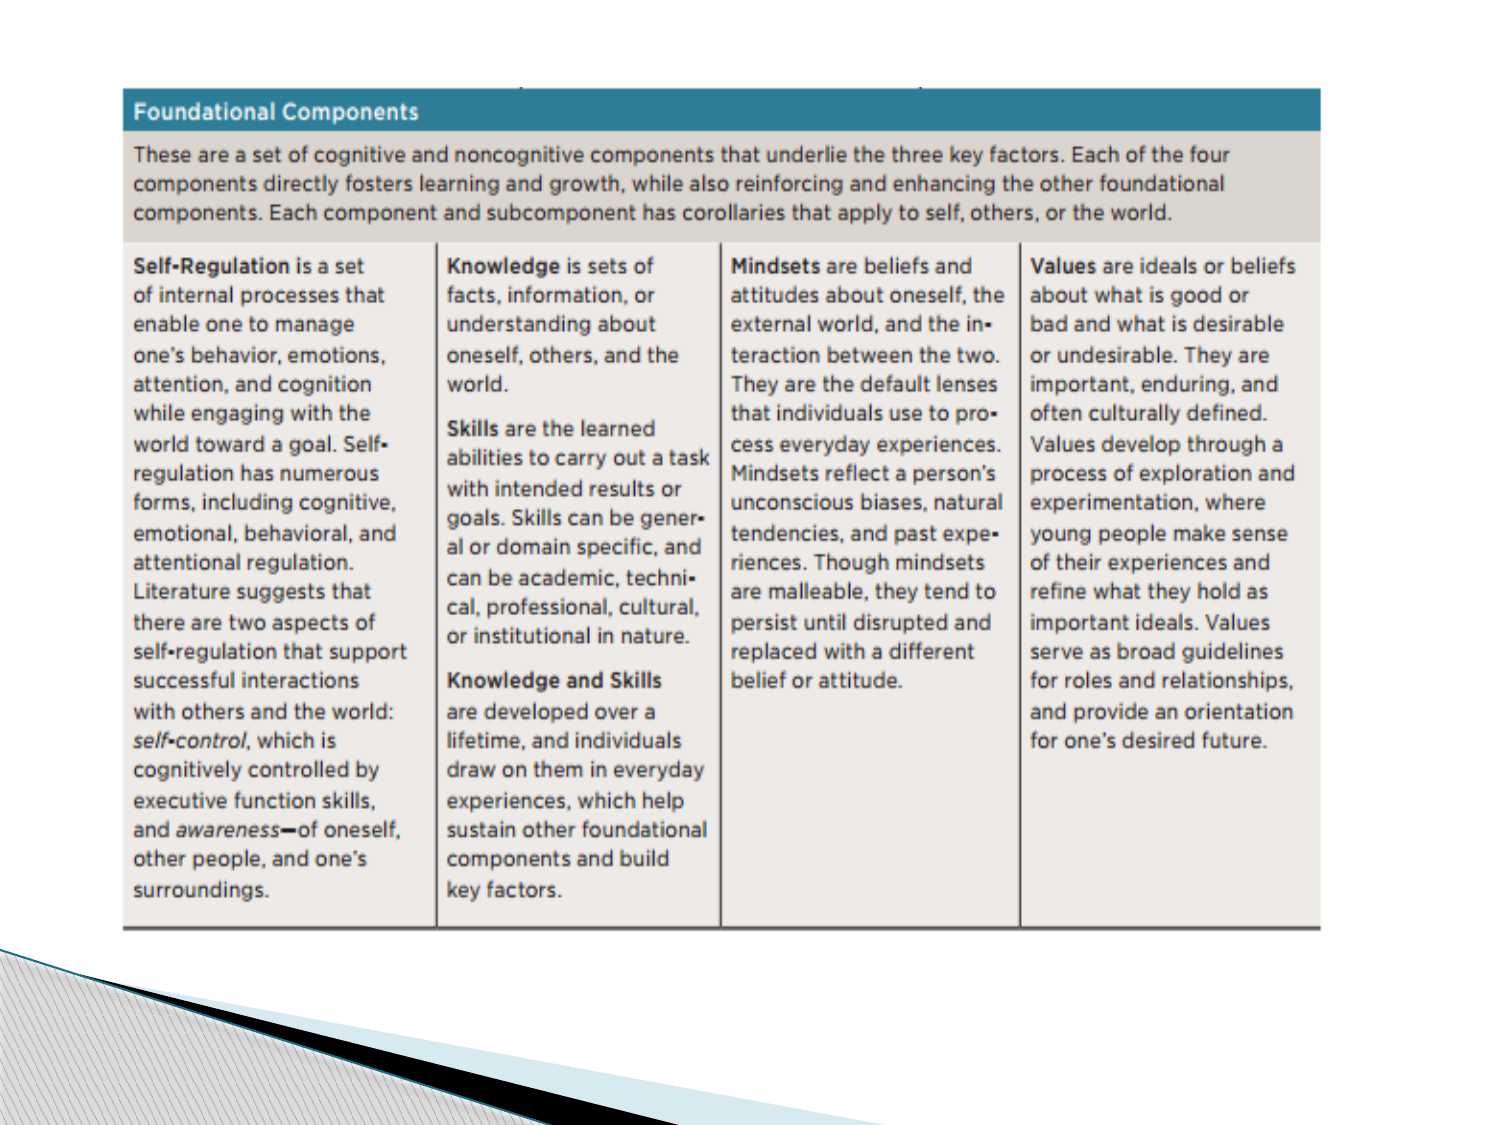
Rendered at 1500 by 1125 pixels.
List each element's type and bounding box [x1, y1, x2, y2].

picture [112, 87, 1326, 938]
